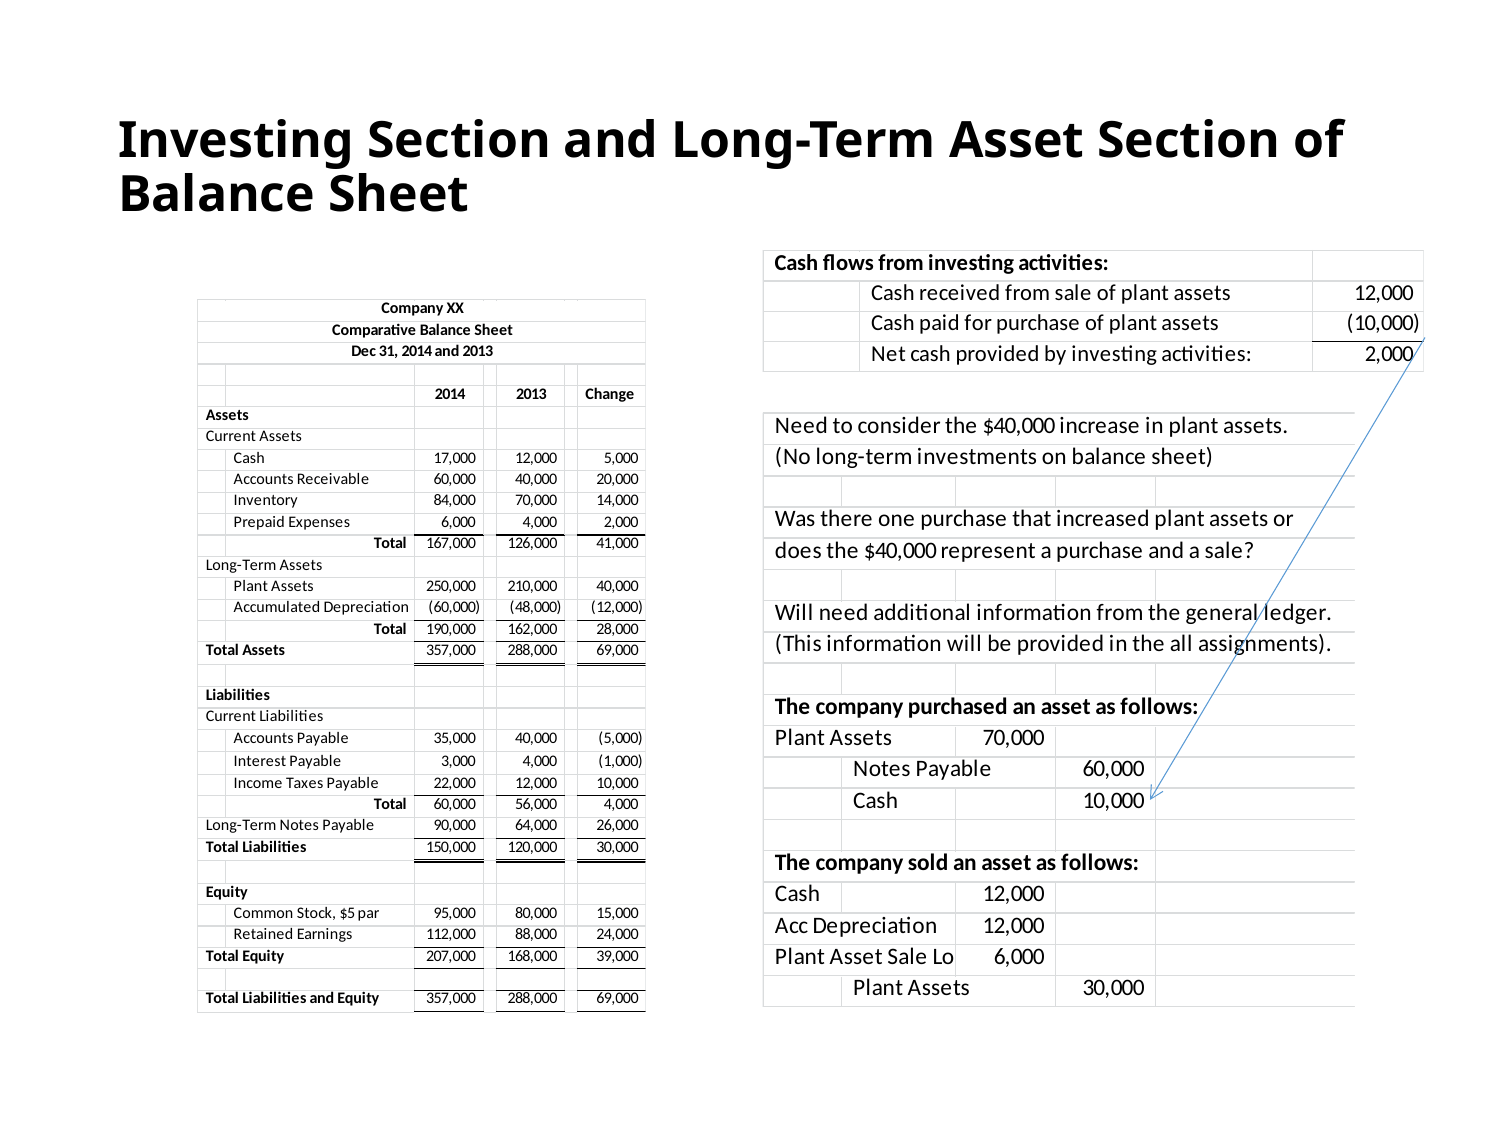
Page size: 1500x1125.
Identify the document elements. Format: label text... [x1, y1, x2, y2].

title Investing Section and Long-Term Asset Section of Balance Sheet [103, 59, 1397, 278]
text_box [1149, 337, 1425, 800]
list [762, 249, 1425, 373]
picture [762, 412, 1357, 1008]
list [197, 299, 647, 1014]
